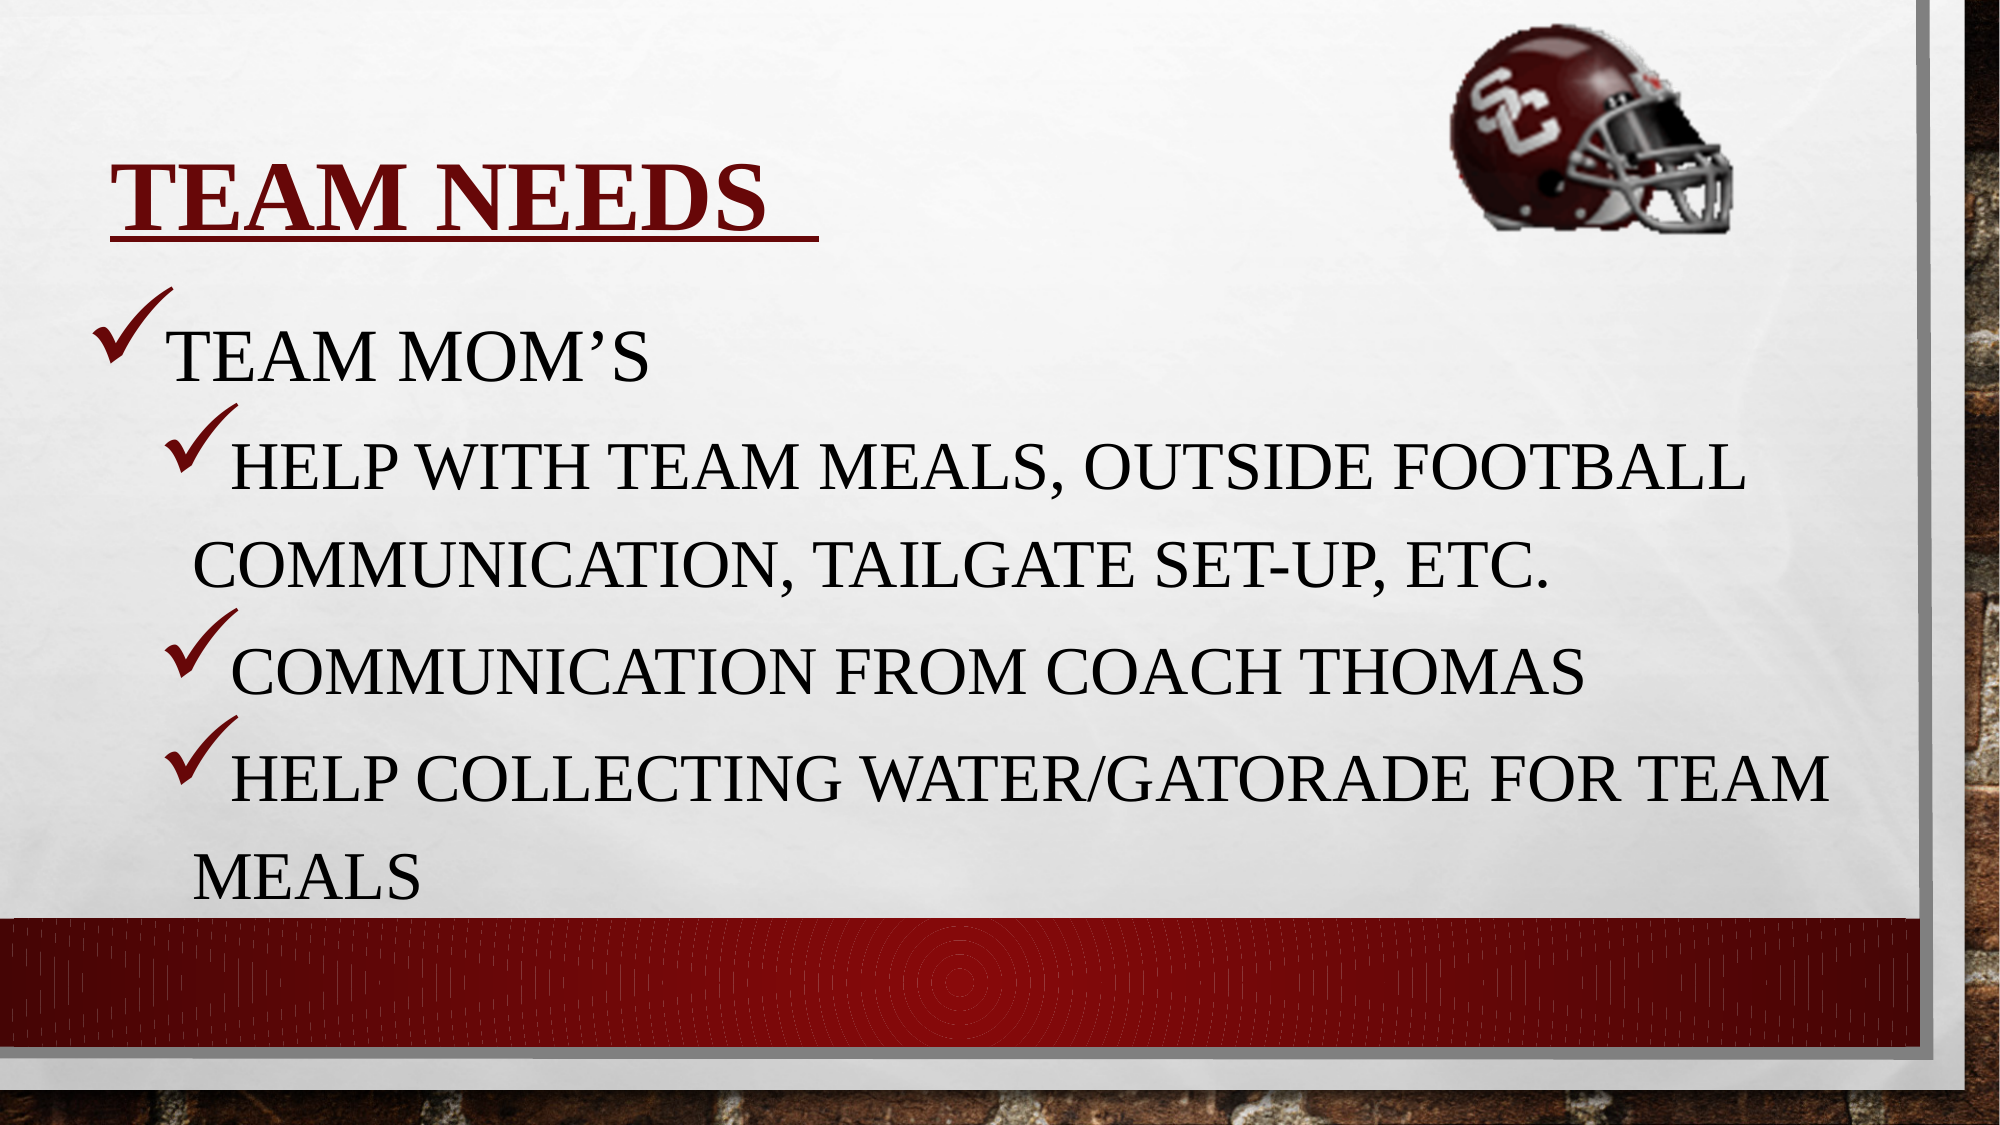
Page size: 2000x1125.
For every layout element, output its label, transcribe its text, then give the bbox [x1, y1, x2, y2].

picture [0, 0, 2000, 1125]
title Team needs [95, 115, 1905, 280]
picture [1438, 11, 1751, 246]
list Team Mom’s Help with team meals, outside football communication, tailgate set-up, etc. Communication from Coach Thomas Help collecting water/Gatorade for team meals [68, 280, 1941, 935]
